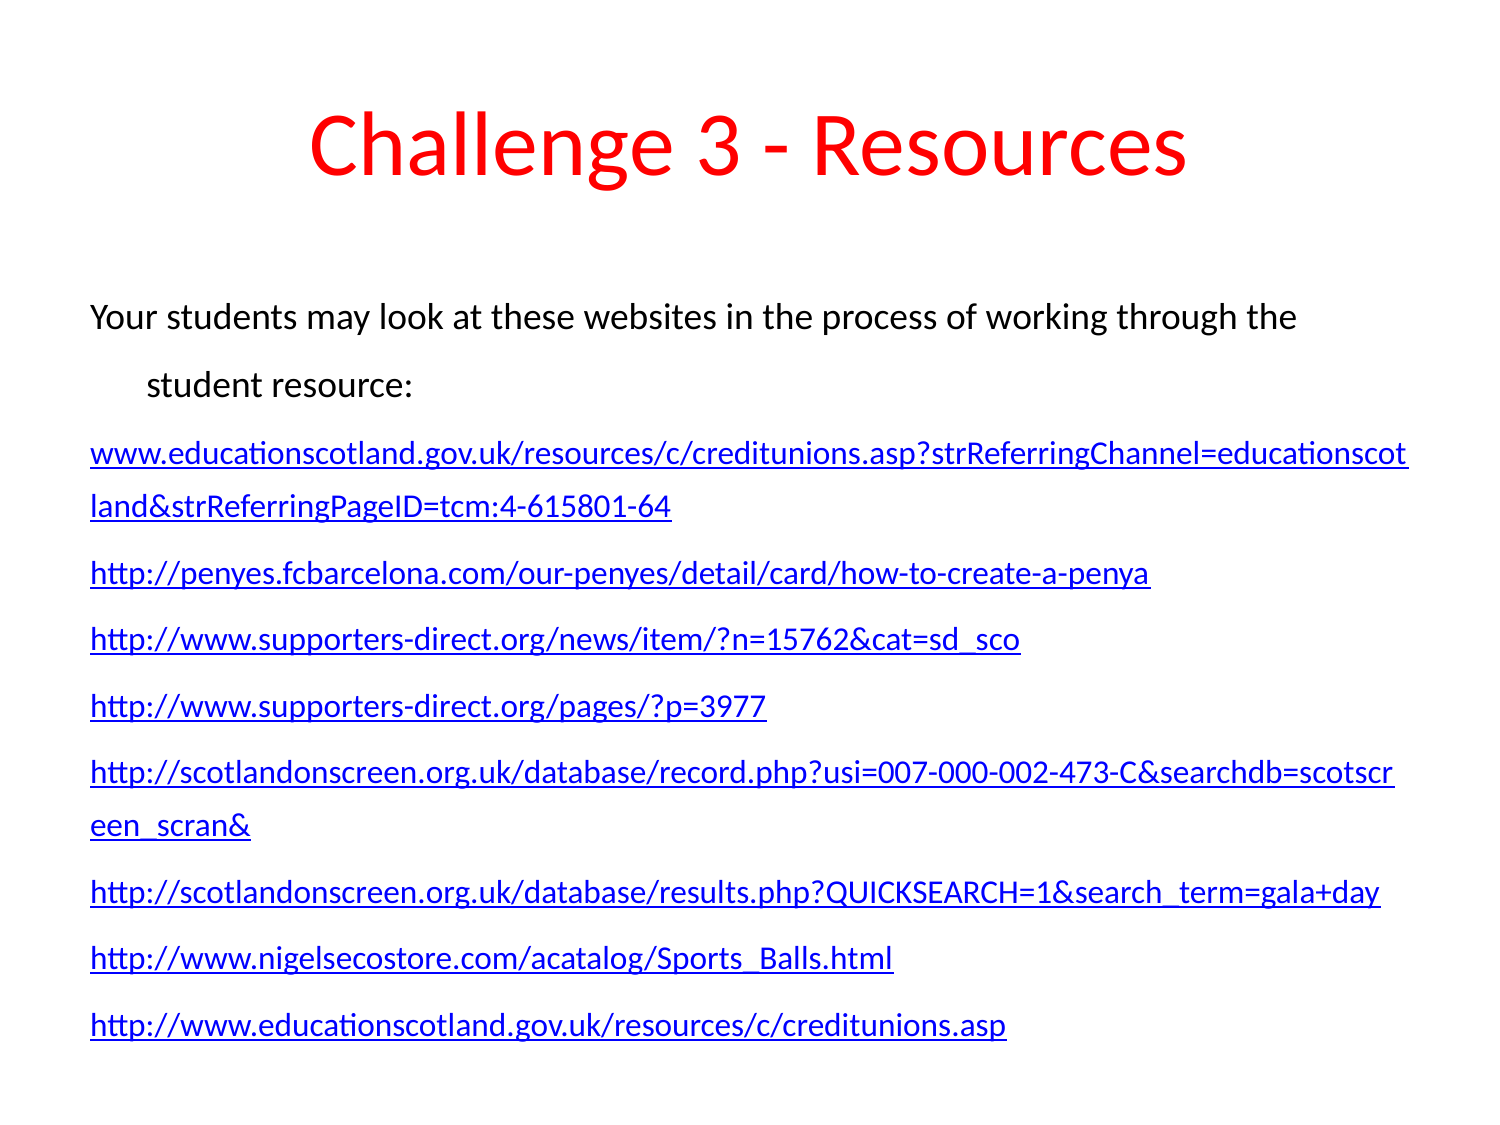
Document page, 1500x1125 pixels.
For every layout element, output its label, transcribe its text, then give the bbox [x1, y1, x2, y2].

list Your students may look at these websites in the process of working through the student resource: www.educationscotland.gov.uk/resources/c/creditunions.asp?strReferringChannel=educationscotland&strReferringPageID=tcm:4-615801-64 http://penyes.fcbarcelona.com/our-penyes/detail/card/how-to-create-a-penya http://www.supporters-direct.org/news/item/?n=15762&cat=sd_sco http://www.supporters-direct.org/pages/?p=3977 http://scotlandonscreen.org.uk/database/record.php?usi=007-000-002-473-C&searchdb=scotscreen_scran& http://scotlandonscreen.org.uk/database/results.php?QUICKSEARCH=1&search_term=gala+day http://www.nigelsecostore.com/acatalog/Sports_Balls.html http://www.educationscotland.gov.uk/resources/c/creditunions.asp [75, 262, 1425, 1005]
title Challenge 3 - Resources [75, 45, 1425, 233]
